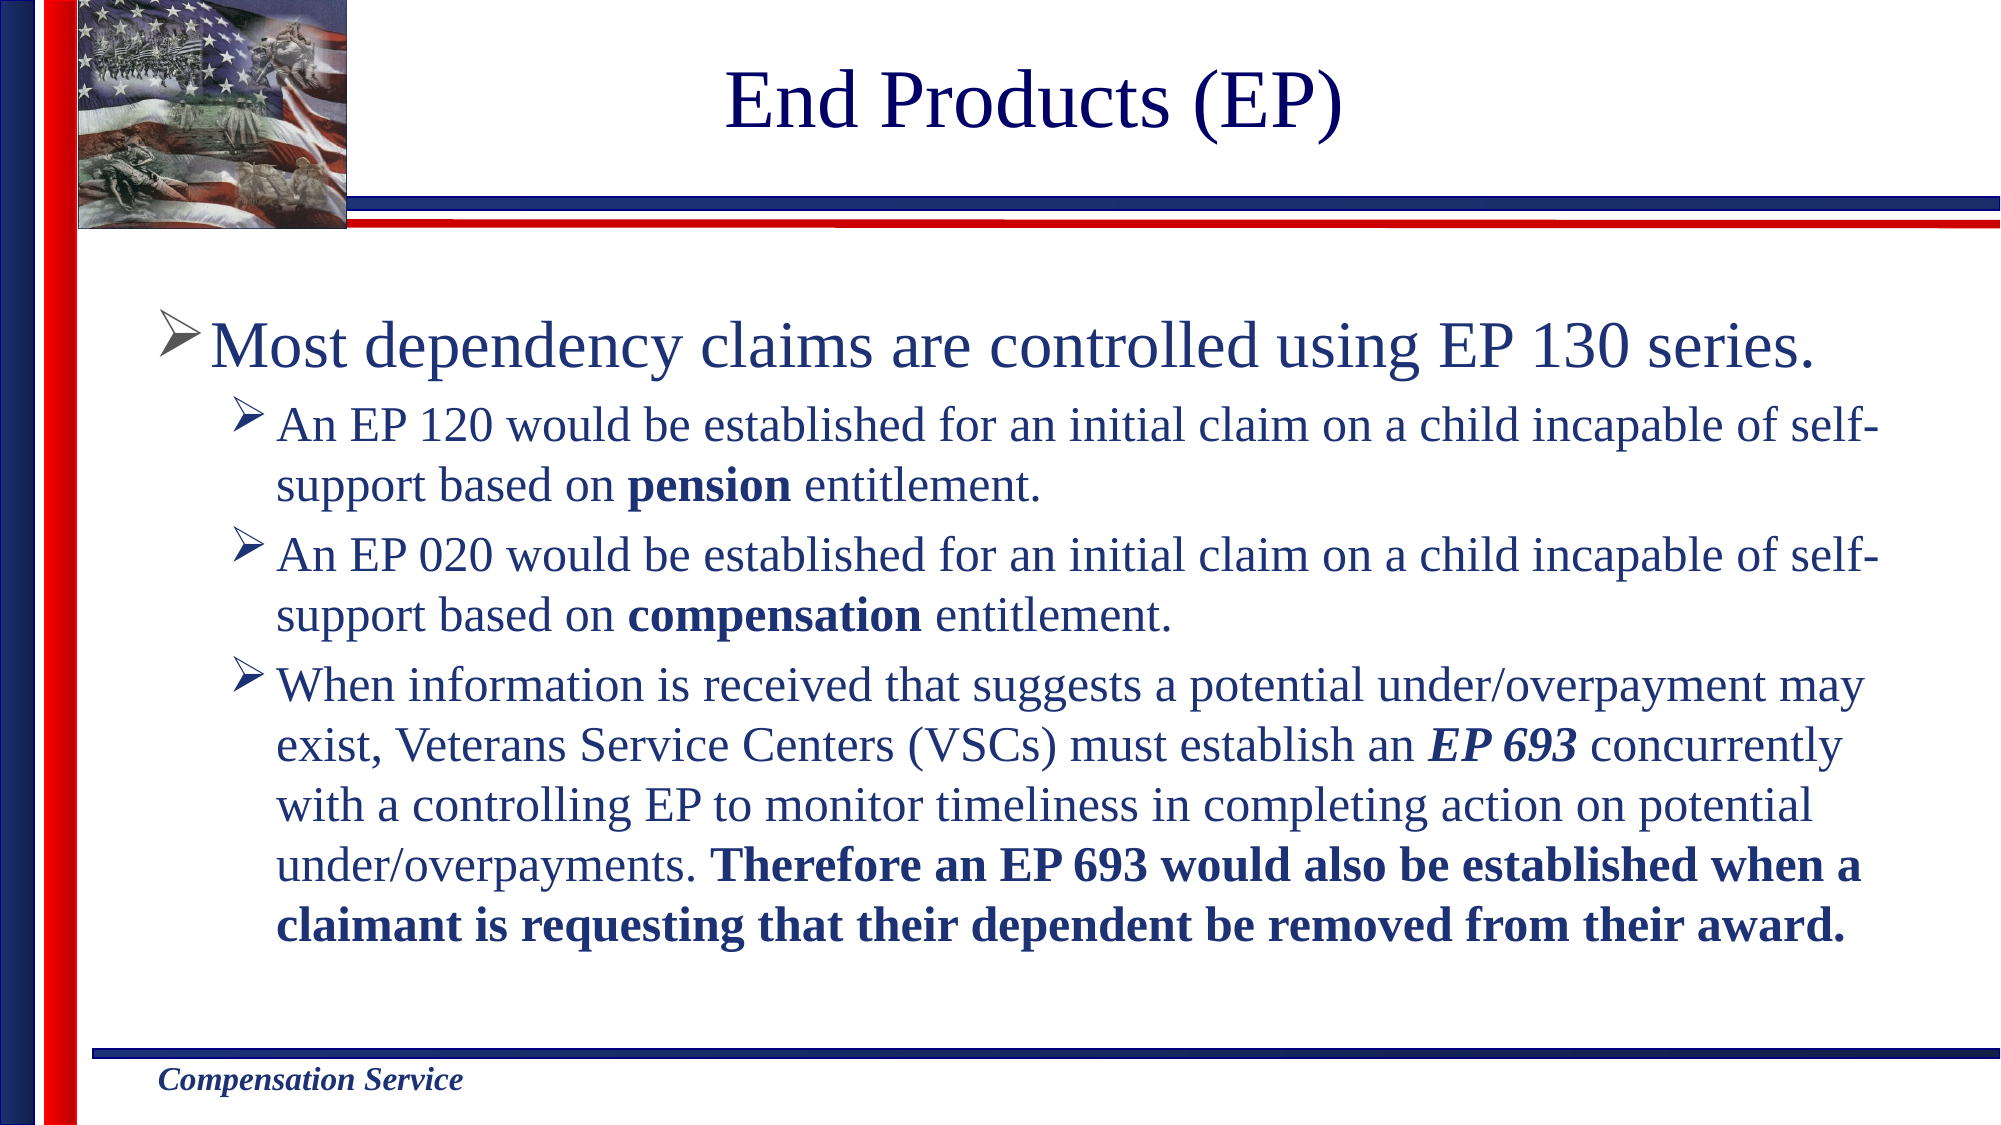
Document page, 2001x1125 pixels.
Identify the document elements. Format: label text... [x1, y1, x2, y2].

list Most dependency claims are controlled using EP 130 series. An EP 120 would be established for an initial claim on a child incapable of self-support based on pension entitlement. An EP 020 would be established for an initial claim on a child incapable of self-support based on compensation entitlement. When information is received that suggests a potential under/overpayment may exist, Veterans Service Centers (VSCs) must establish an EP 693 concurrently with a controlling EP to monitor timeliness in completing action on potential under/overpayments. Therefore an EP 693 would also be established when a claimant is requesting that their dependent be removed from their award. [138, 293, 1935, 993]
picture [78, 0, 347, 229]
title End Products (EP) [350, 0, 1720, 190]
